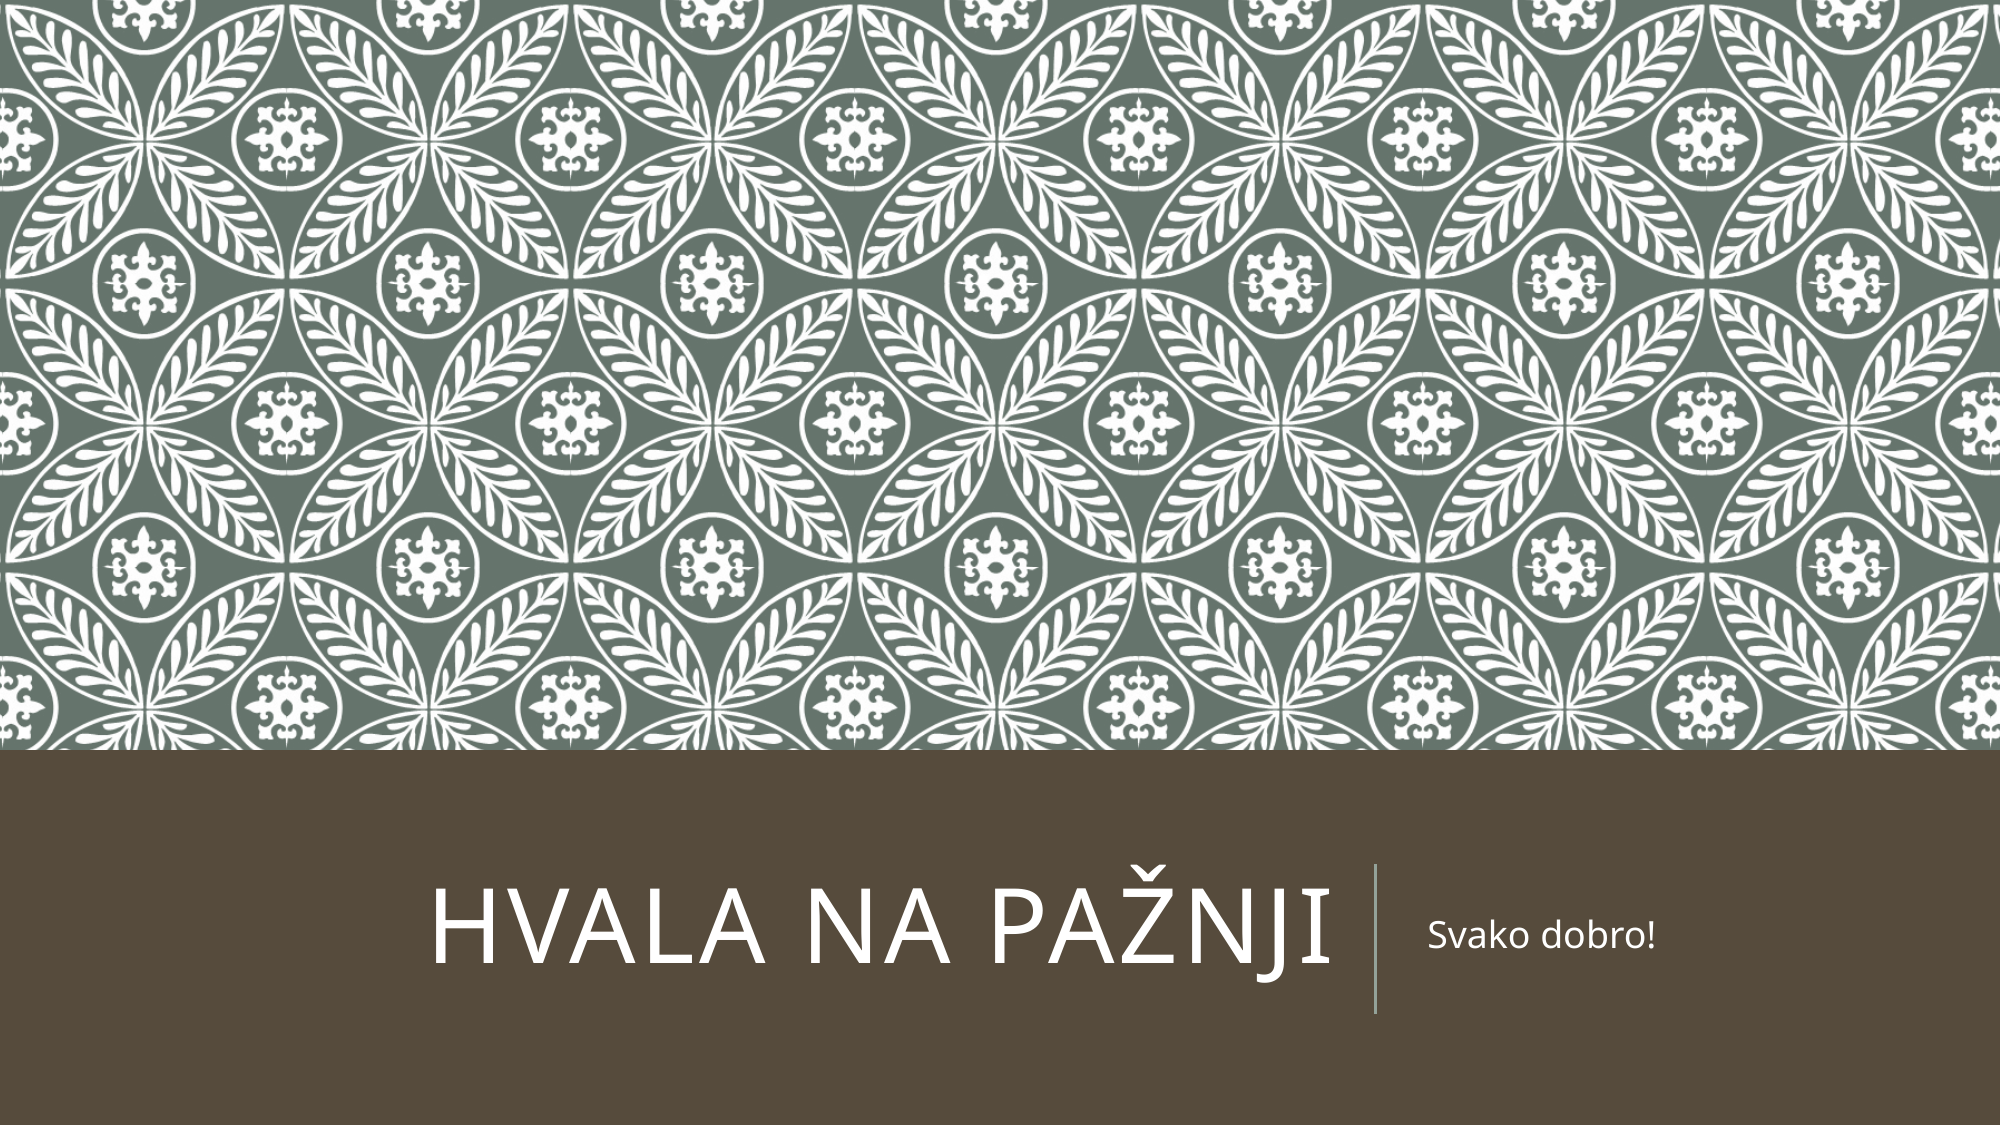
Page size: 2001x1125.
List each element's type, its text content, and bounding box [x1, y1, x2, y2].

title Hvala na pažnji [75, 813, 1350, 1054]
subtitle Svako dobro! [1412, 813, 1938, 1054]
